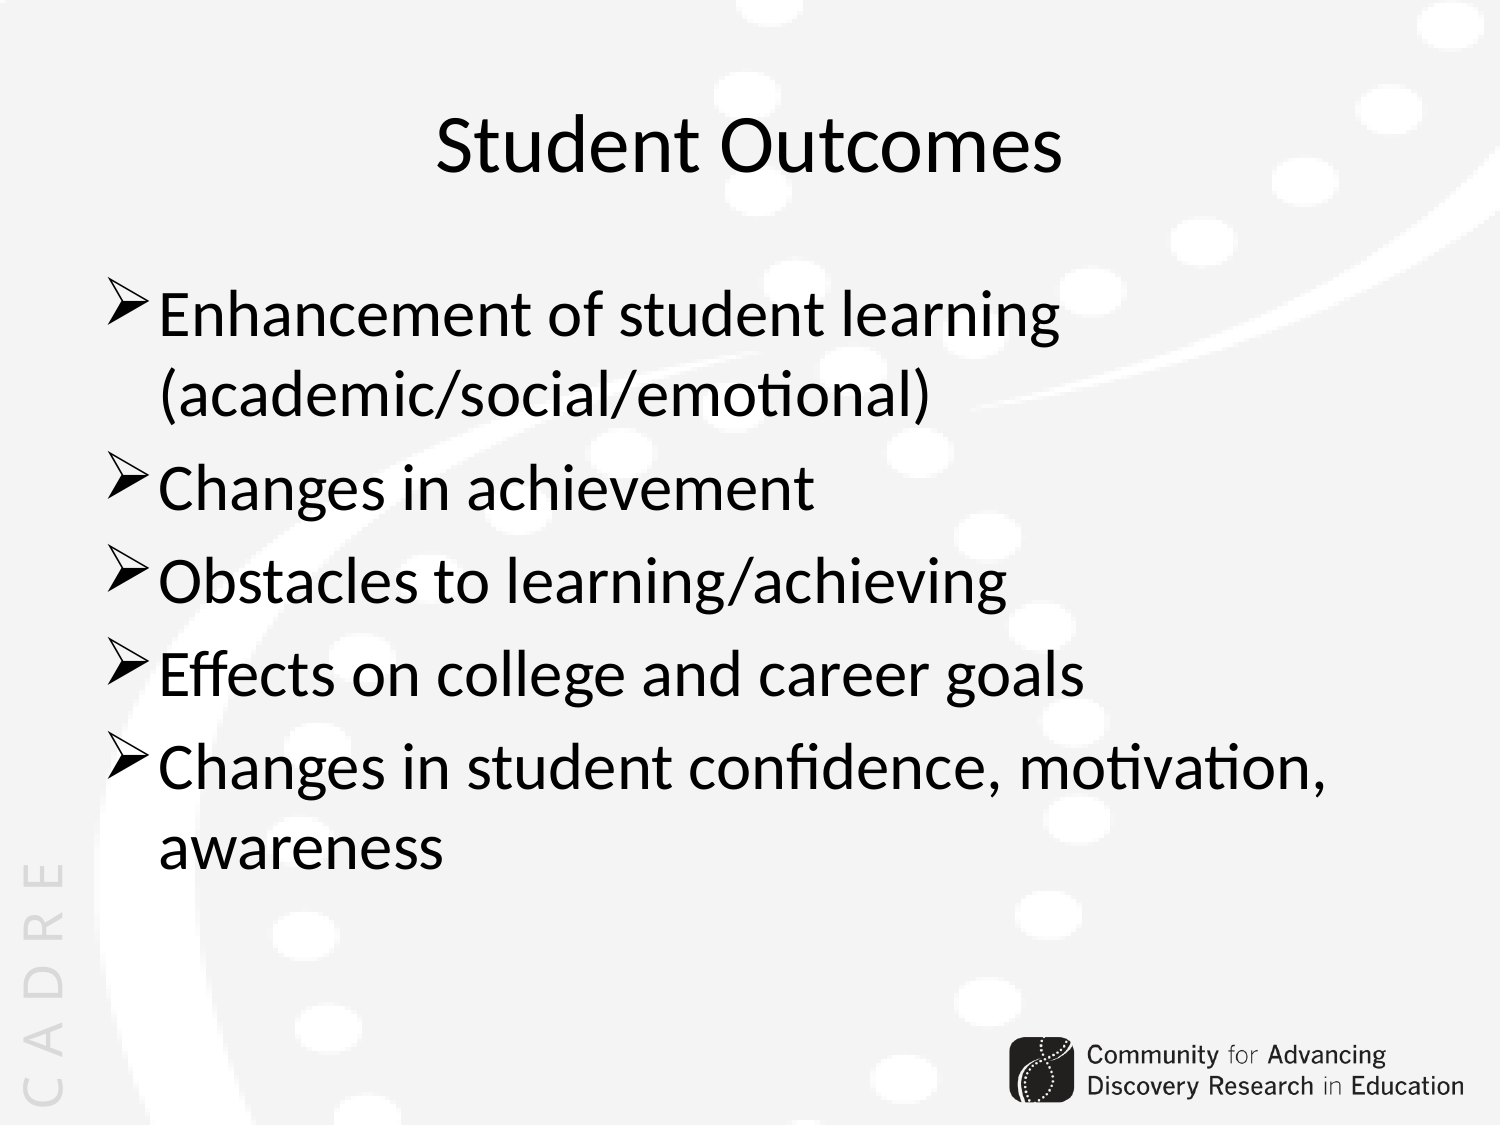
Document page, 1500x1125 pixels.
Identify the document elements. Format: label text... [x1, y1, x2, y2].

picture [0, 0, 1500, 1125]
title Student Outcomes [74, 44, 1426, 233]
list Enhancement of student learning (academic/social/emotional) Changes in achievement Obstacles to learning/achieving Effects on college and career goals Changes in student confidence, motivation, awareness [87, 262, 1438, 1006]
